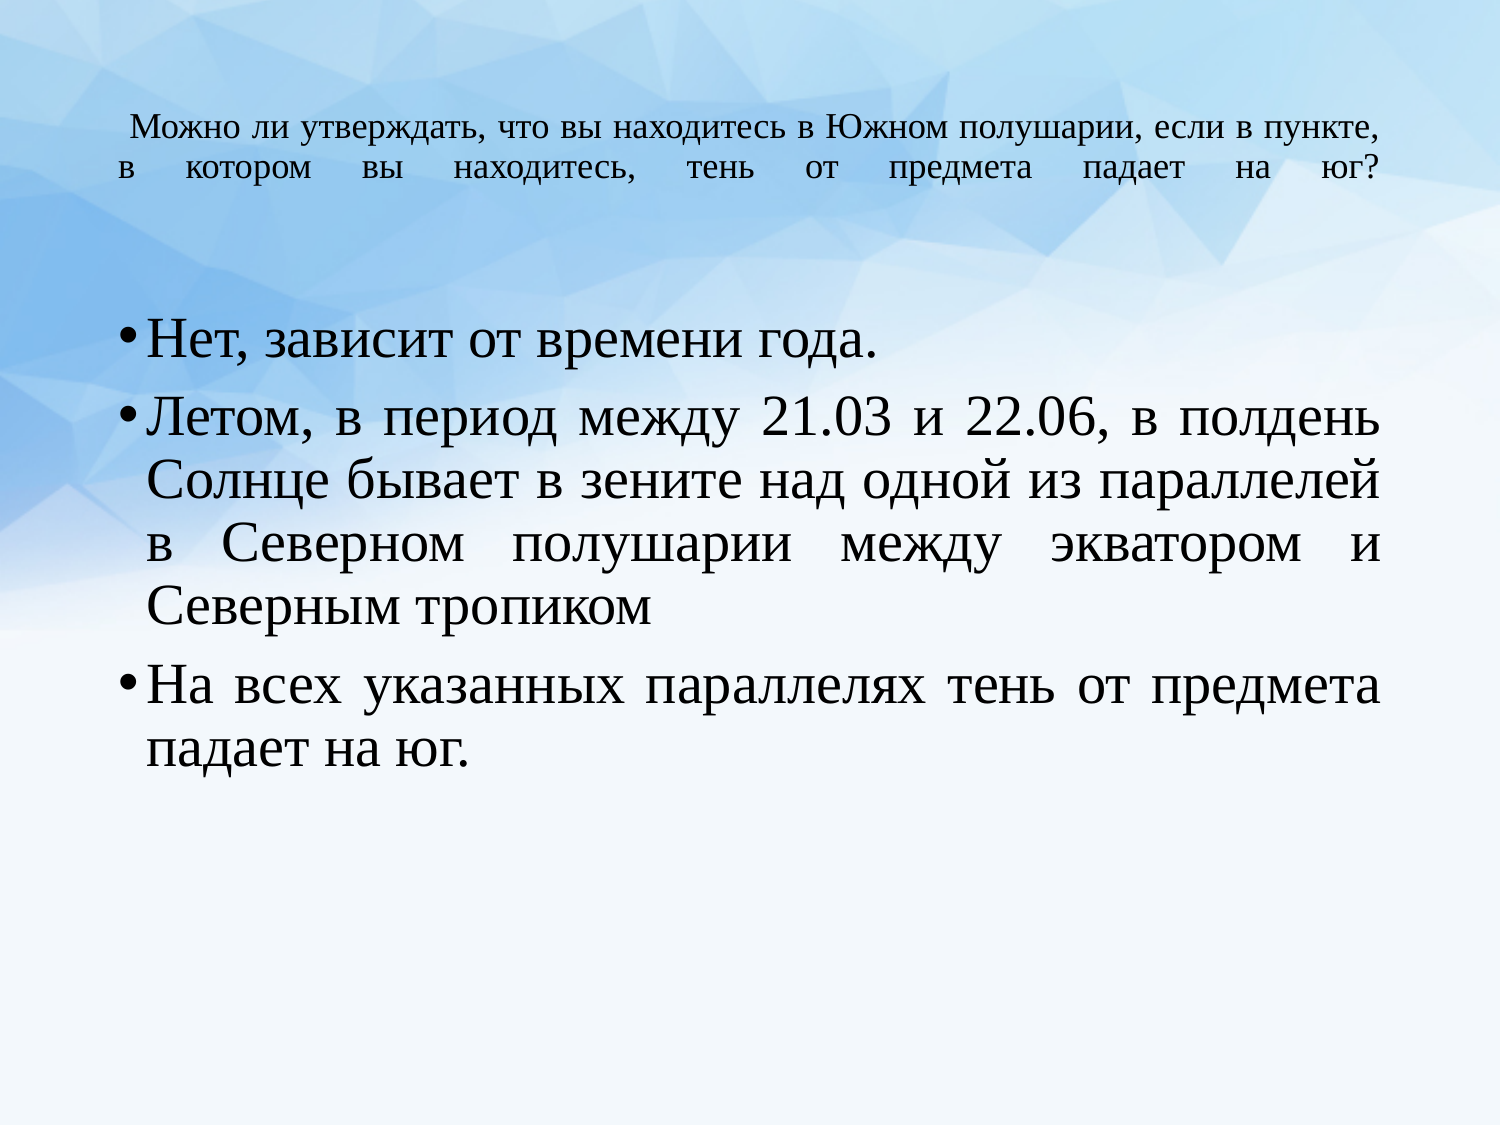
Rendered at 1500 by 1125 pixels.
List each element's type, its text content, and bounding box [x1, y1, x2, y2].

title Можно ли утверждать, что вы находитесь в Южном полушарии, если в пункте, в котором вы находитесь, тень от предмета падает на юг? [103, 59, 1397, 278]
picture [0, 0, 1500, 1125]
list Нет, зависит от времени года. Летом, в период между 21.03 и 22.06, в полдень Солнце бывает в зените над одной из параллелей в Северном полушарии между экватором и Северным тропиком На всех указанных параллелях тень от предмета падает на юг. [103, 299, 1397, 1014]
